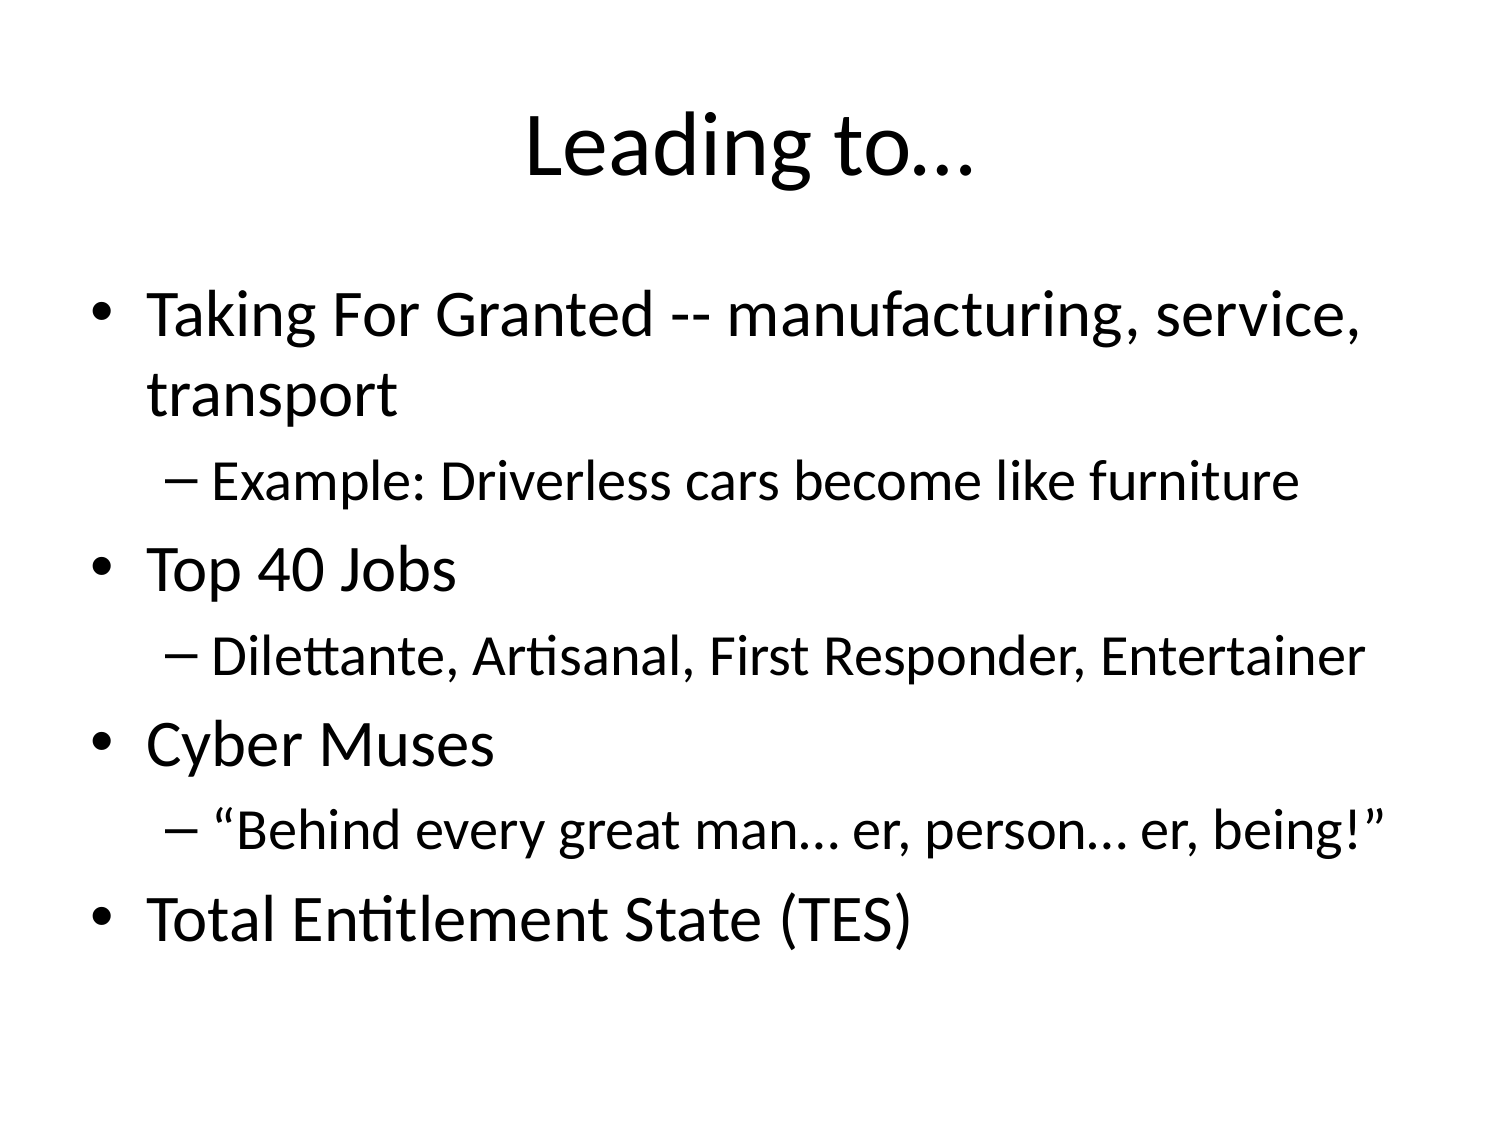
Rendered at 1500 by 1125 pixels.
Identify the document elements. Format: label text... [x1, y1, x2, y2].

title Leading to… [75, 45, 1425, 233]
list Taking For Granted -- manufacturing, service, transport Example: Driverless cars become like furniture Top 40 Jobs Dilettante, Artisanal, First Responder, Entertainer Cyber Muses “Behind every great man… er, person… er, being!” Total Entitlement State (TES) [75, 262, 1425, 1005]
